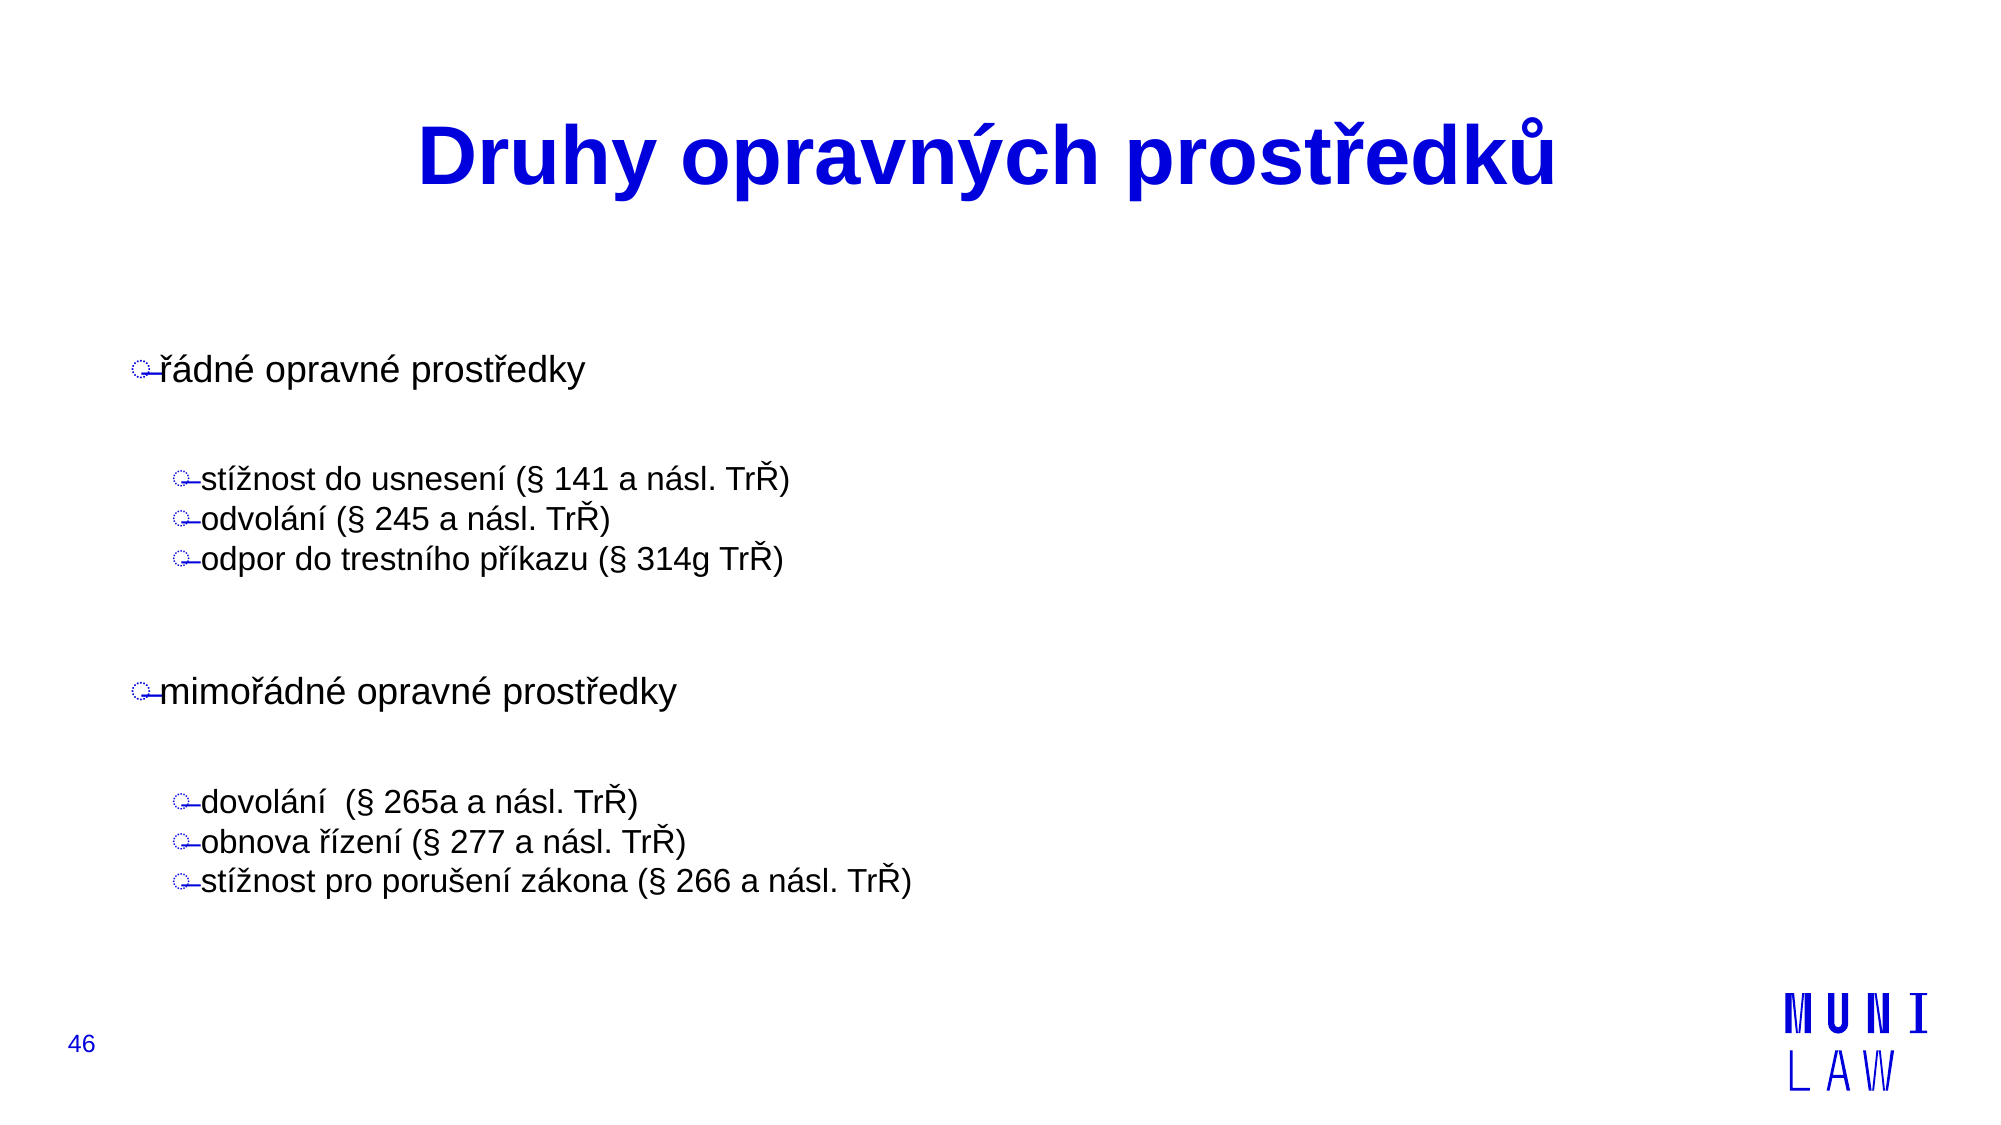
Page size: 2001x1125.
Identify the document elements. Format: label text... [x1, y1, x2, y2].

title Druhy opravných prostředků [118, 118, 1883, 193]
list řádné opravné prostředky stížnost do usnesení (§ 141 a násl. TrŘ) odvolání (§ 245 a násl. TrŘ) odpor do trestního příkazu (§ 314g TrŘ) mimořádné opravné prostředky dovolání (§ 265a a násl. TrŘ) obnova řízení (§ 277 a násl. TrŘ) stížnost pro porušení zákona (§ 266 a násl. TrŘ) [118, 277, 1883, 957]
slide_number 46 [67, 1021, 110, 1063]
